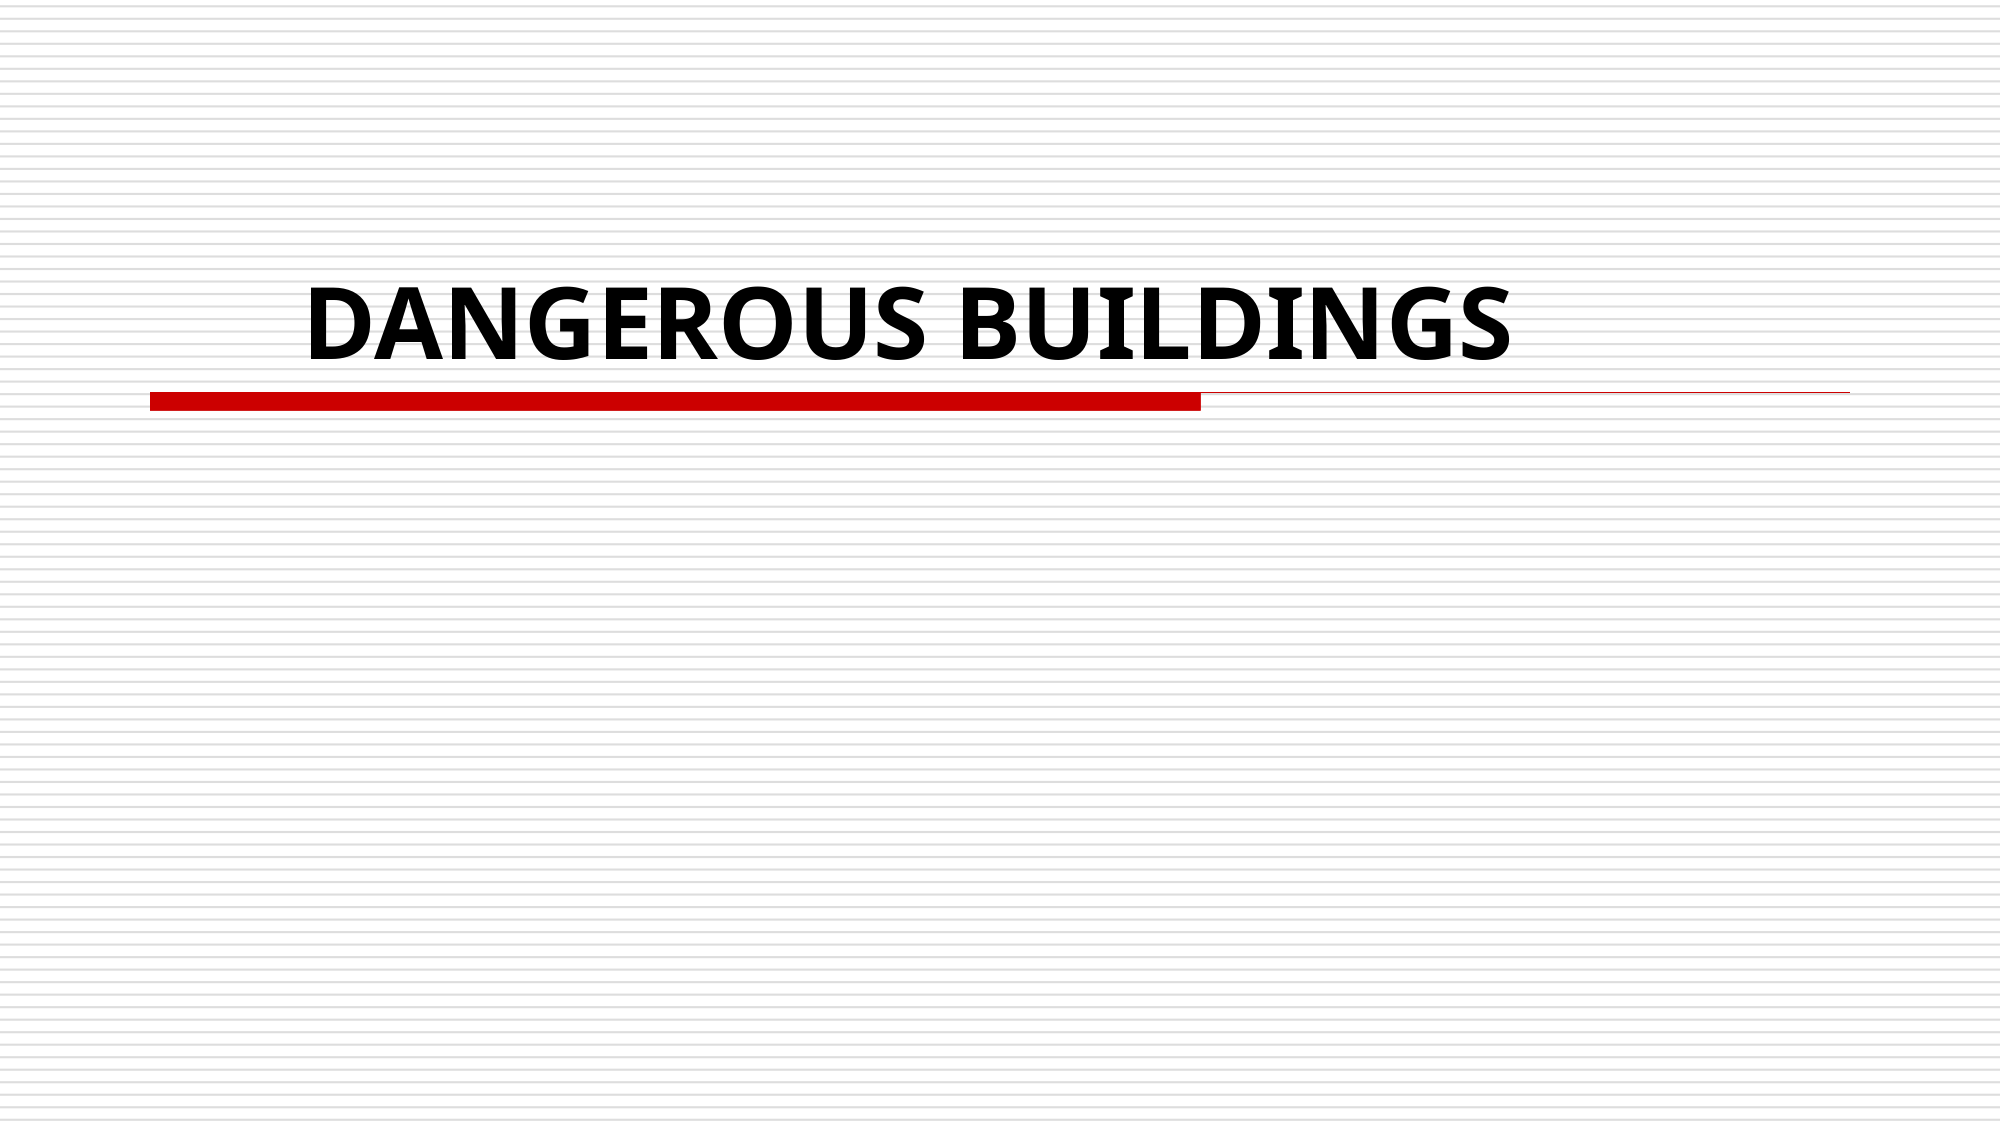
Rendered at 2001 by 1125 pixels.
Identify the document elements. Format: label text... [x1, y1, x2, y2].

picture [0, 0, 2000, 1125]
text_box [150, 393, 300, 411]
title DANGEROUS BUILDINGS [300, 257, 1700, 448]
